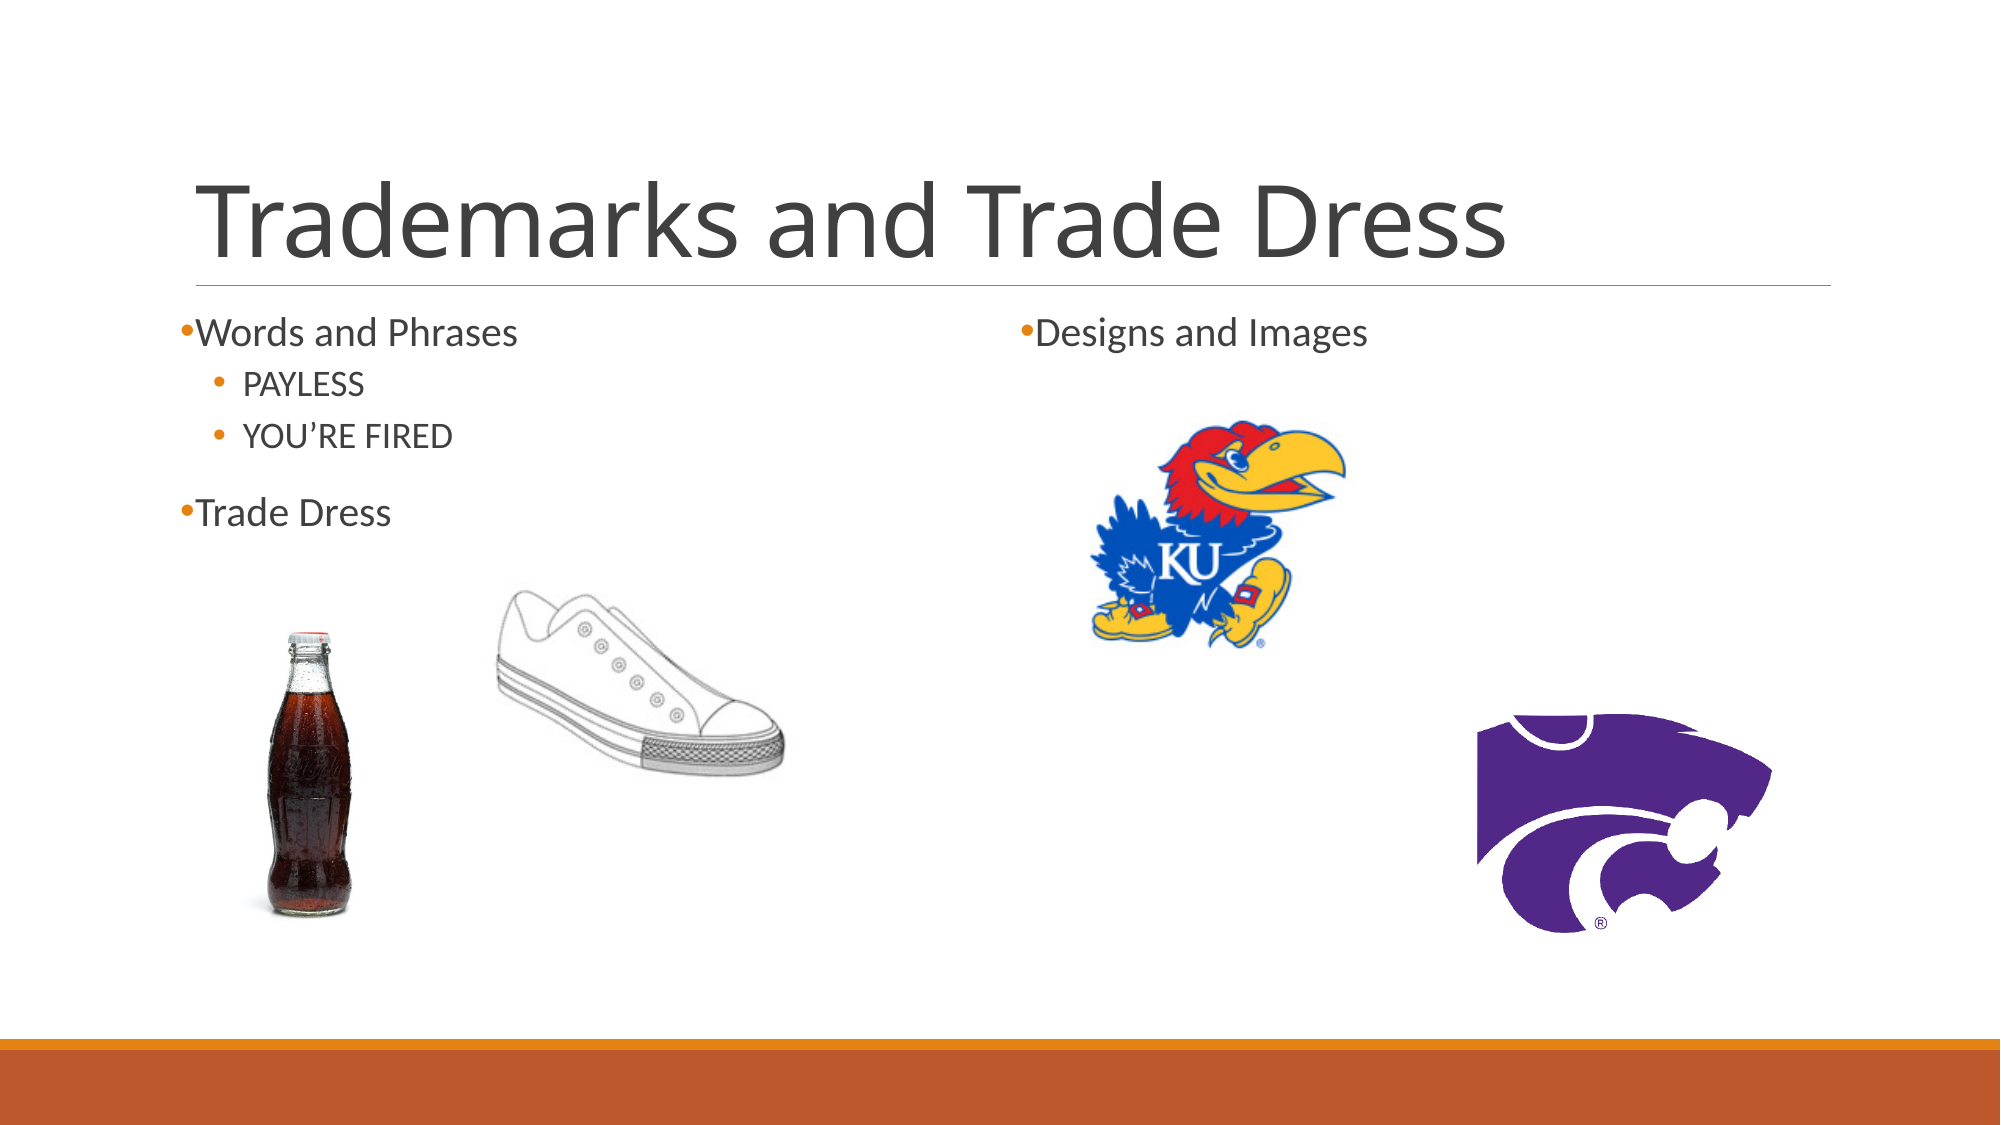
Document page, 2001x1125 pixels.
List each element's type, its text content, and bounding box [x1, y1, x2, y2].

list Designs and Images [1020, 302, 1830, 963]
title Trademarks and Trade Dress [180, 47, 1830, 285]
list Words and Phrases PAYLESS YOU’RE FIRED Trade Dress [180, 302, 990, 963]
picture [218, 607, 397, 936]
picture [1077, 410, 1358, 662]
picture [1473, 712, 1773, 936]
picture [483, 580, 845, 845]
